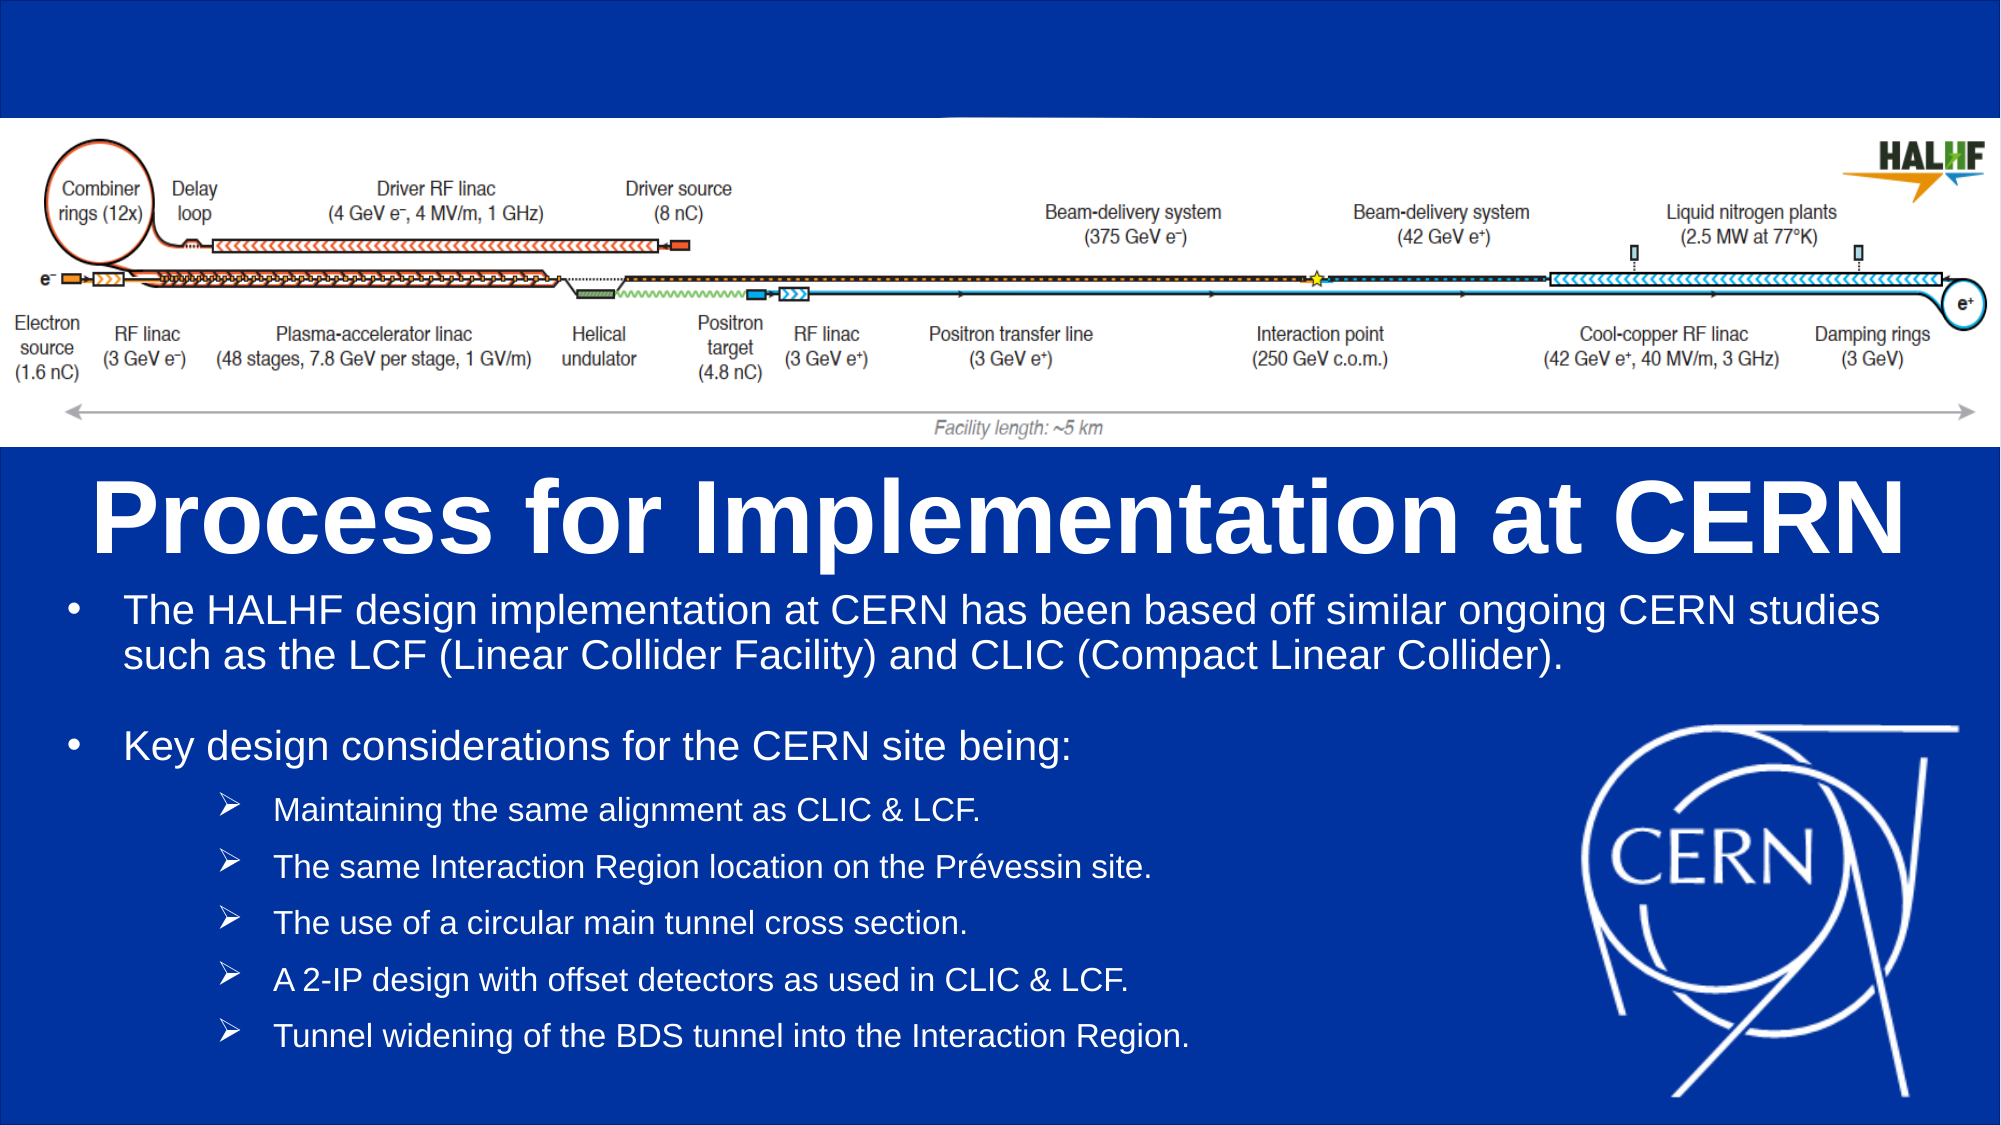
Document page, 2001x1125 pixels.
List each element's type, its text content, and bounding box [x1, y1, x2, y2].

picture [0, 118, 2000, 447]
picture [1576, 724, 1969, 1099]
title Process for Implementation at CERN [66, 463, 1933, 588]
subtitle The HALHF design implementation at CERN has been based off similar ongoing CERN studies such as the LCF (Linear Collider Facility) and CLIC (Compact Linear Collider). Key design considerations for the CERN site being: Maintaining the same alignment as CLIC & LCF. The same Interaction Region location on the Prévessin site. The use of a circular main tunnel cross section. A 2-IP design with offset detectors as used in CLIC & LCF. Tunnel widening of the BDS tunnel into the Interaction Region. [66, 588, 1933, 969]
